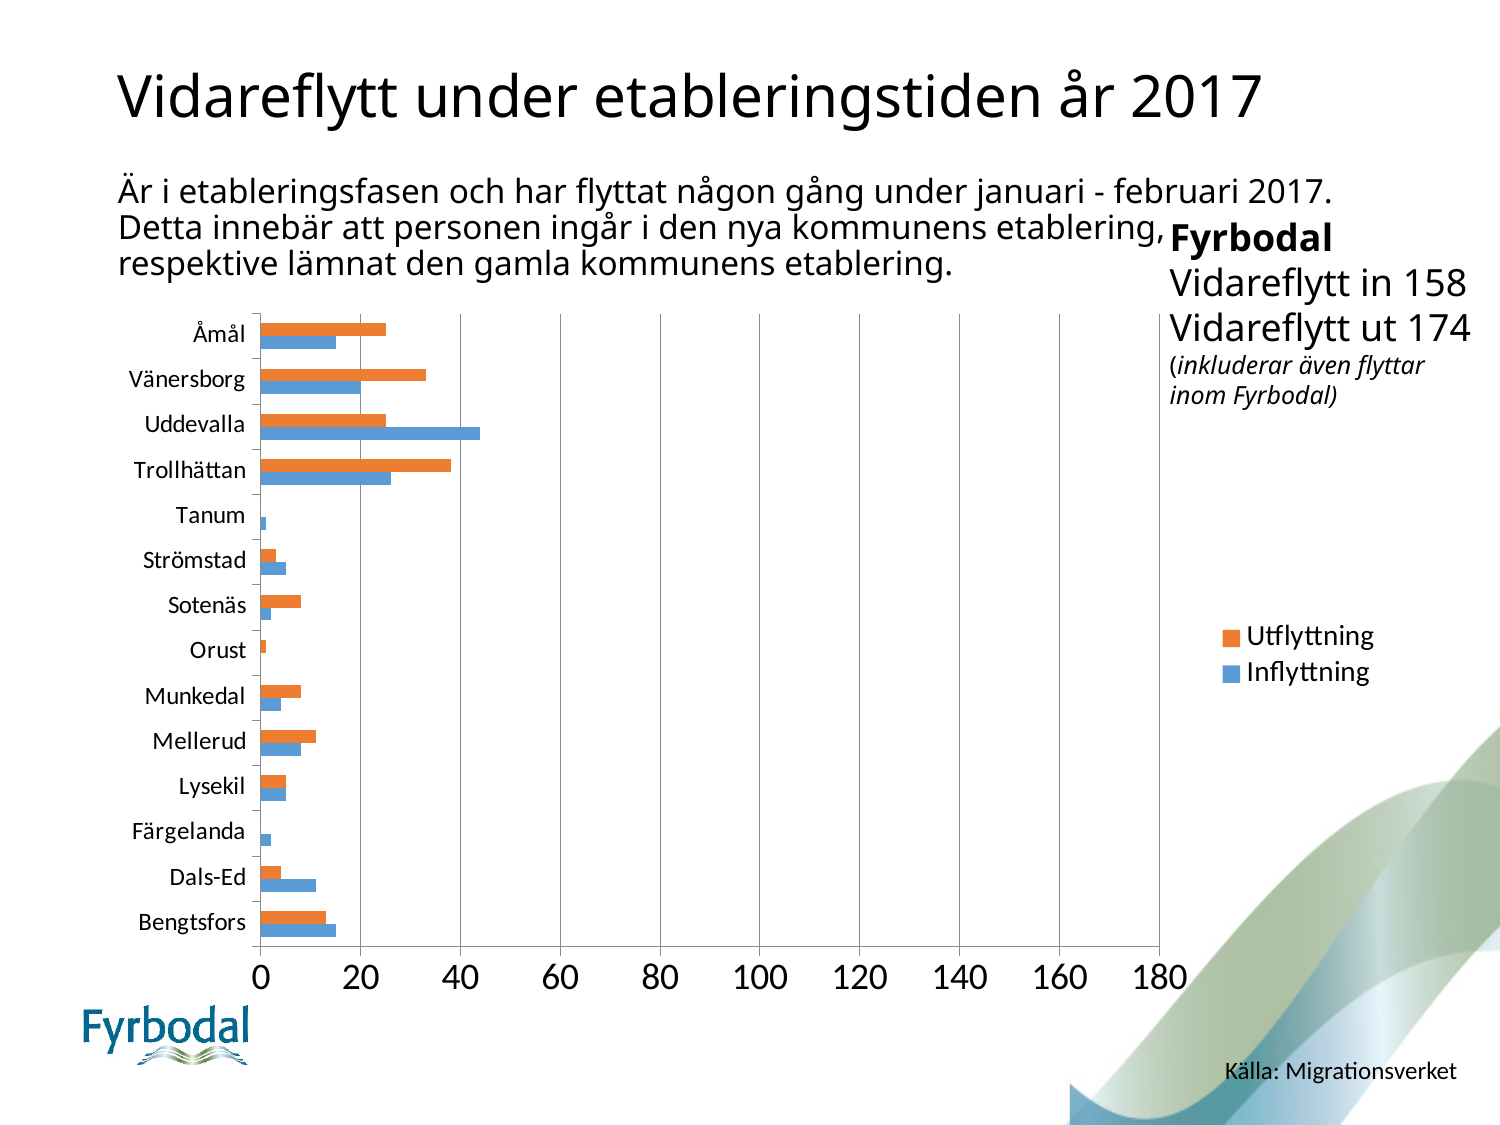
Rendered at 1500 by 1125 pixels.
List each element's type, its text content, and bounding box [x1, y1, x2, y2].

picture [628, 218, 1154, 299]
picture [83, 1005, 248, 1065]
picture [628, 0, 1500, 1125]
picture [199, 1022, 209, 1038]
chart [103, 299, 1397, 1014]
picture [149, 1022, 160, 1038]
text_box Källa: Migrationsverket [1210, 1046, 1473, 1092]
text_box Fyrbodal Vidareflytt in 158 Vidareflytt ut 174 (inkluderar även flyttar inom Fyrbodal) [1154, 206, 1487, 417]
title Vidareflytt under etableringstiden år 2017 Är i etableringsfasen och har flyttat någon gång under januari - februari 2017. Detta innebär att personen ingår i den nya kommunens etablering, respektive lämnat den gamla kommunens etablering. [103, 59, 1397, 218]
